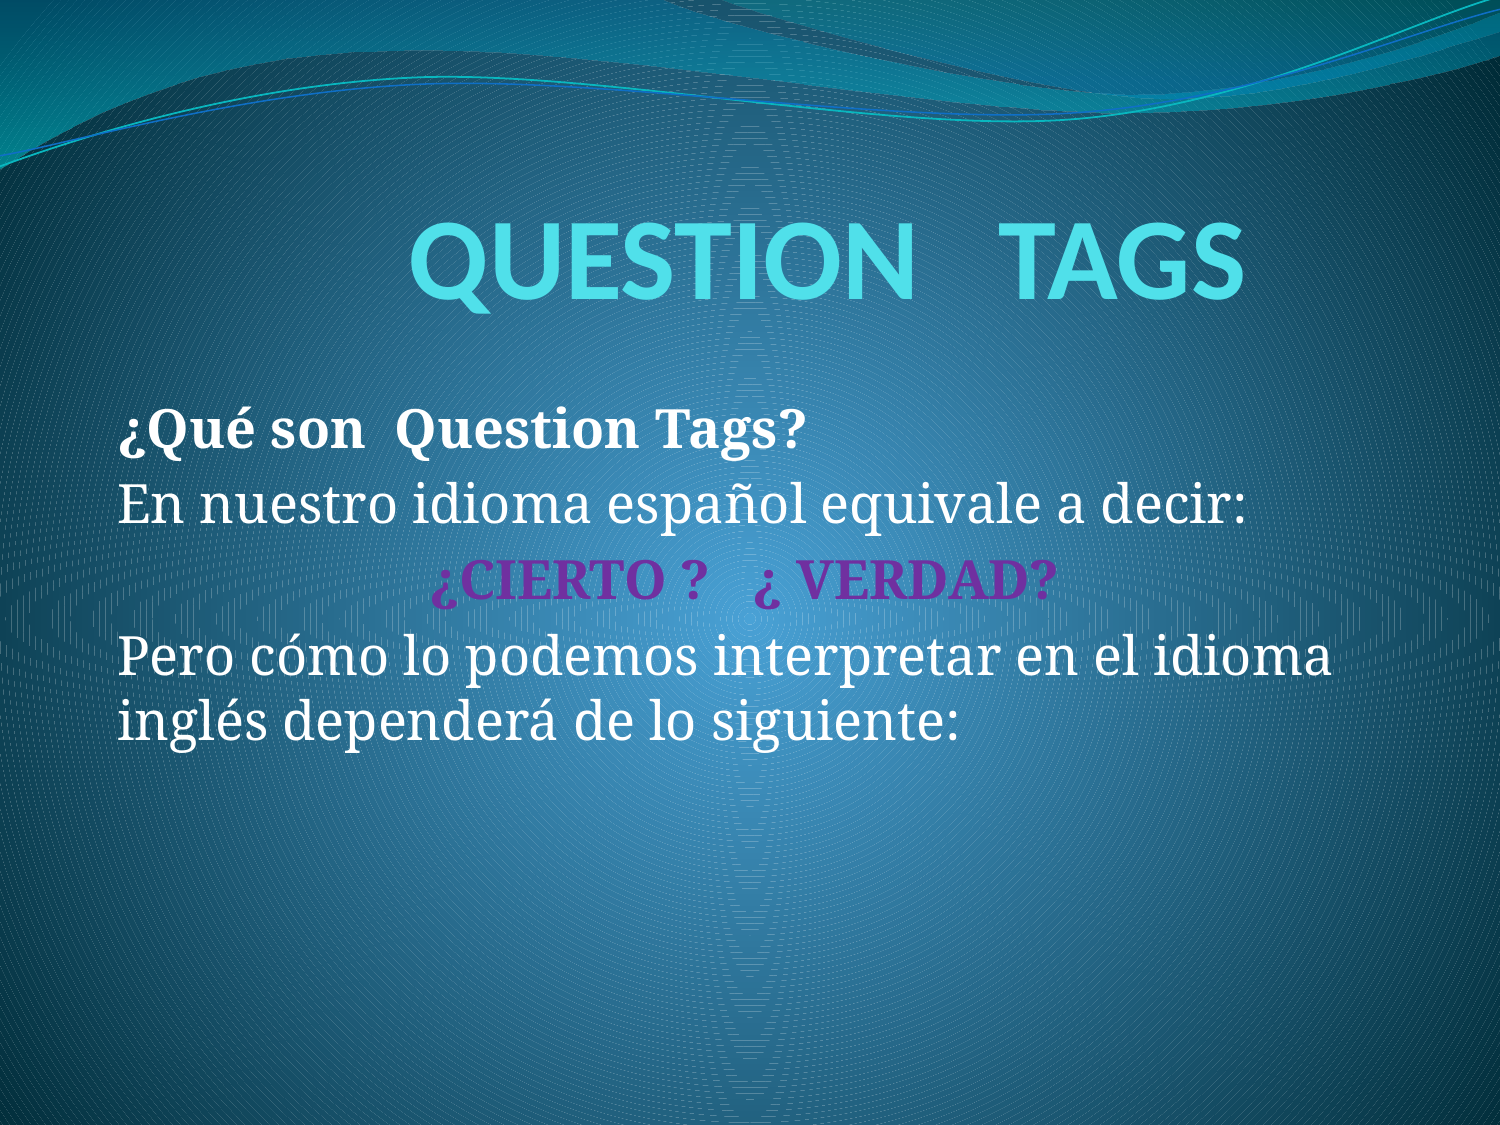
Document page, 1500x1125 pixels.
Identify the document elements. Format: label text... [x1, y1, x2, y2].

title QUESTION TAGS [117, 82, 1393, 324]
subtitle ¿Qué son Question Tags? En nuestro idioma español equivale a decir: ¿CIERTO ? ¿ VERDAD? Pero cómo lo podemos interpretar en el idioma inglés dependerá de lo siguiente: [117, 386, 1383, 1008]
